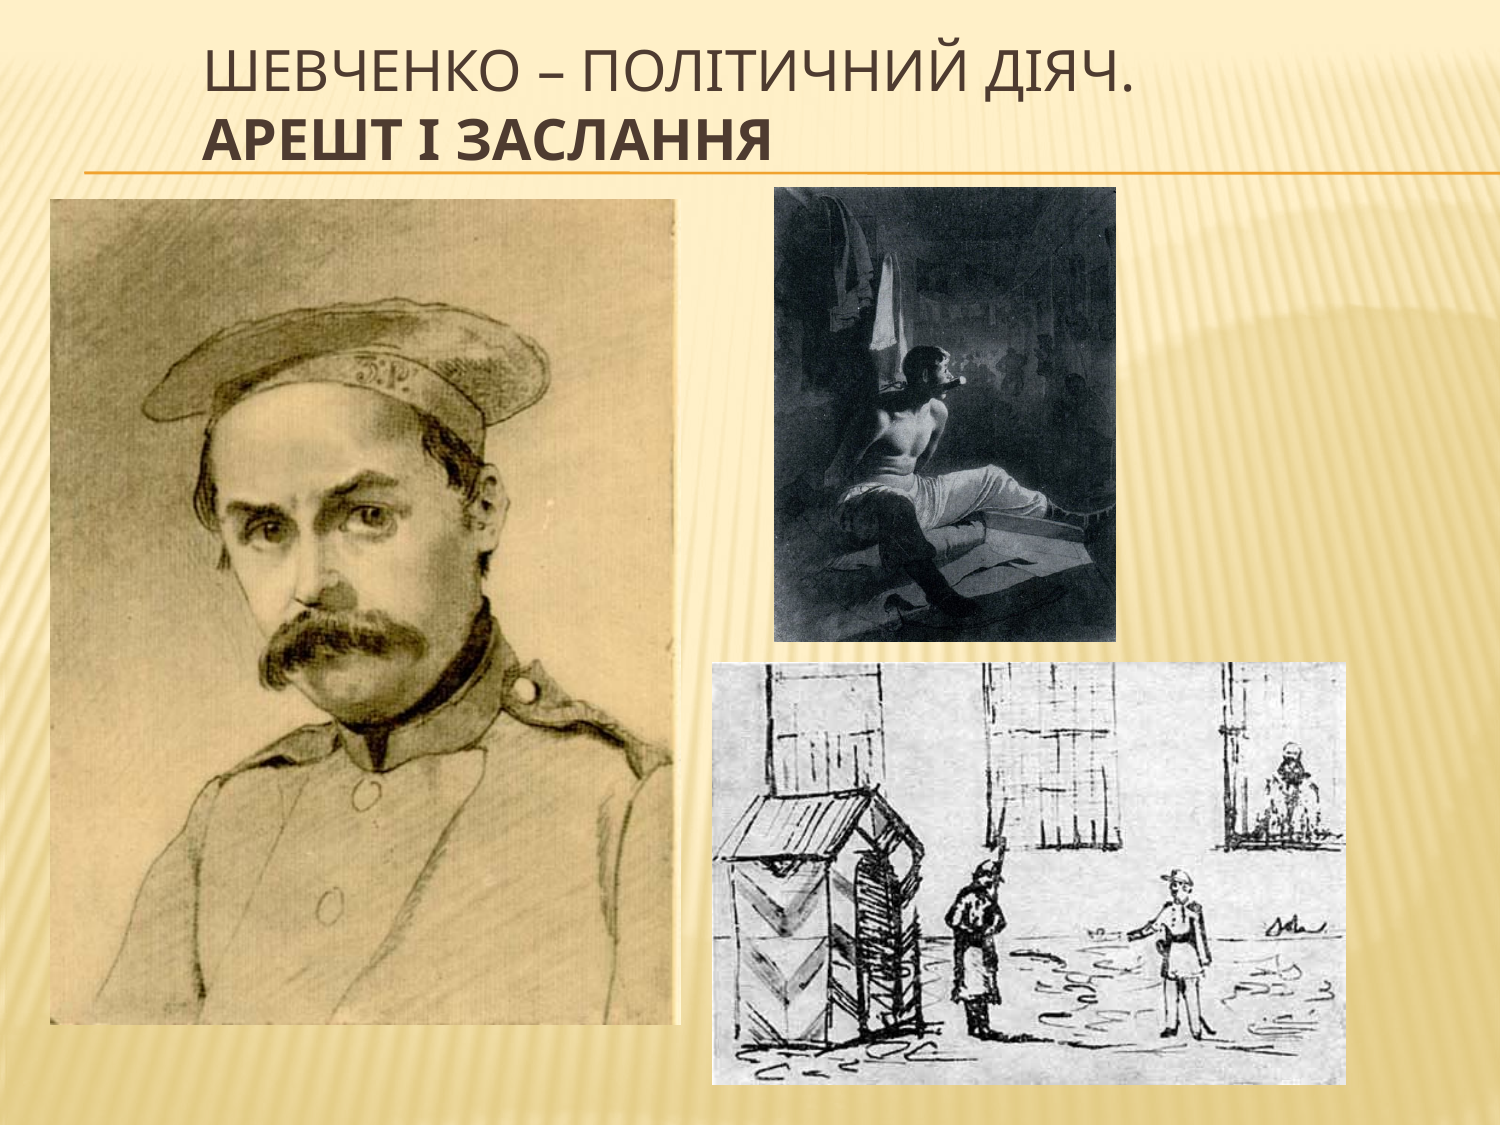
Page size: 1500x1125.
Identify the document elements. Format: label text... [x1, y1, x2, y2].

picture [712, 662, 1346, 1085]
title Шевченко – політичний діяч. Арешт і заслання [187, 24, 1213, 250]
picture [49, 199, 681, 1026]
picture [774, 187, 1116, 642]
